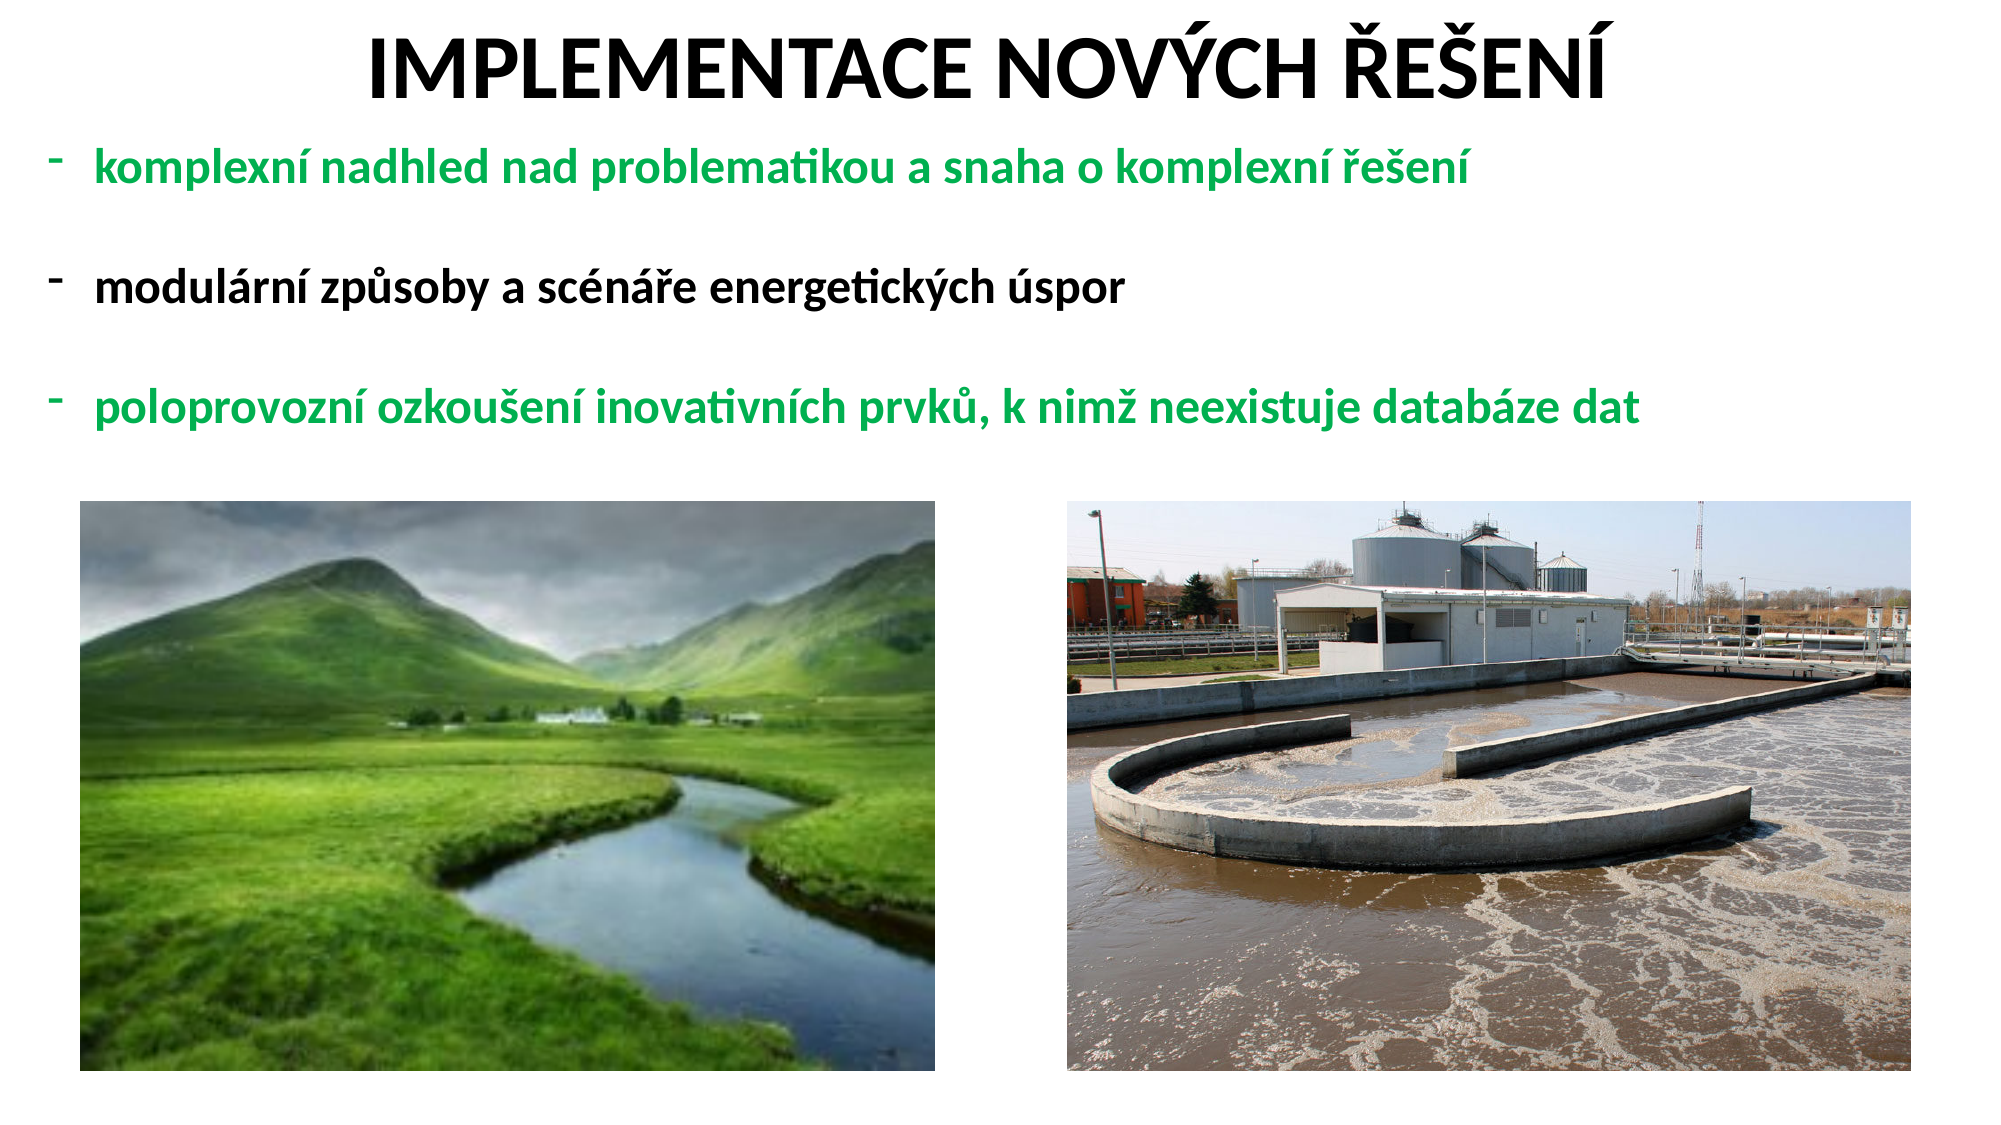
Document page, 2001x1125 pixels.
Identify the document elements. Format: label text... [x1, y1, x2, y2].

text_box IMPLEMENTACE NOVÝCH ŘEŠENÍ [0, 0, 1989, 125]
picture [80, 501, 935, 1071]
picture [1067, 501, 1911, 1071]
text_box komplexní nadhled nad problematikou a snaha o komplexní řešení modulární způsoby a scénáře energetických úspor poloprovozní ozkoušení inovativních prvků, k nimž neexistuje databáze dat [32, 126, 1970, 561]
